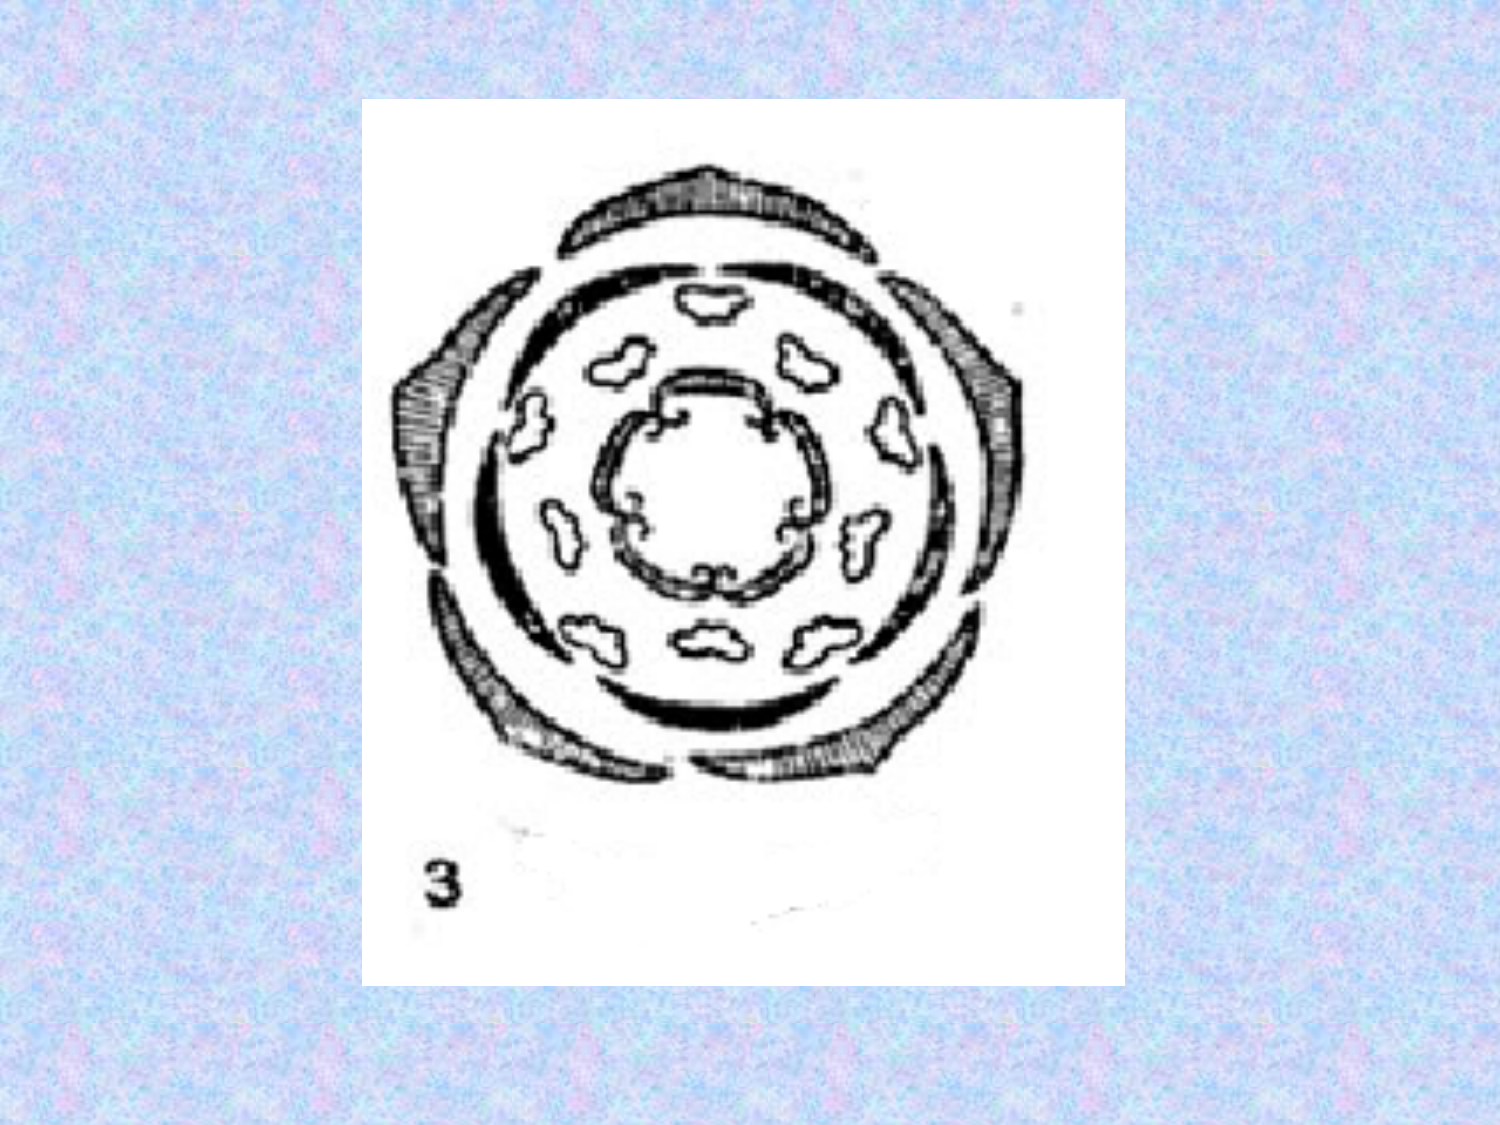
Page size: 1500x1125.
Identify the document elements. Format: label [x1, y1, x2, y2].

picture [0, 0, 1500, 1125]
list [362, 99, 1126, 986]
